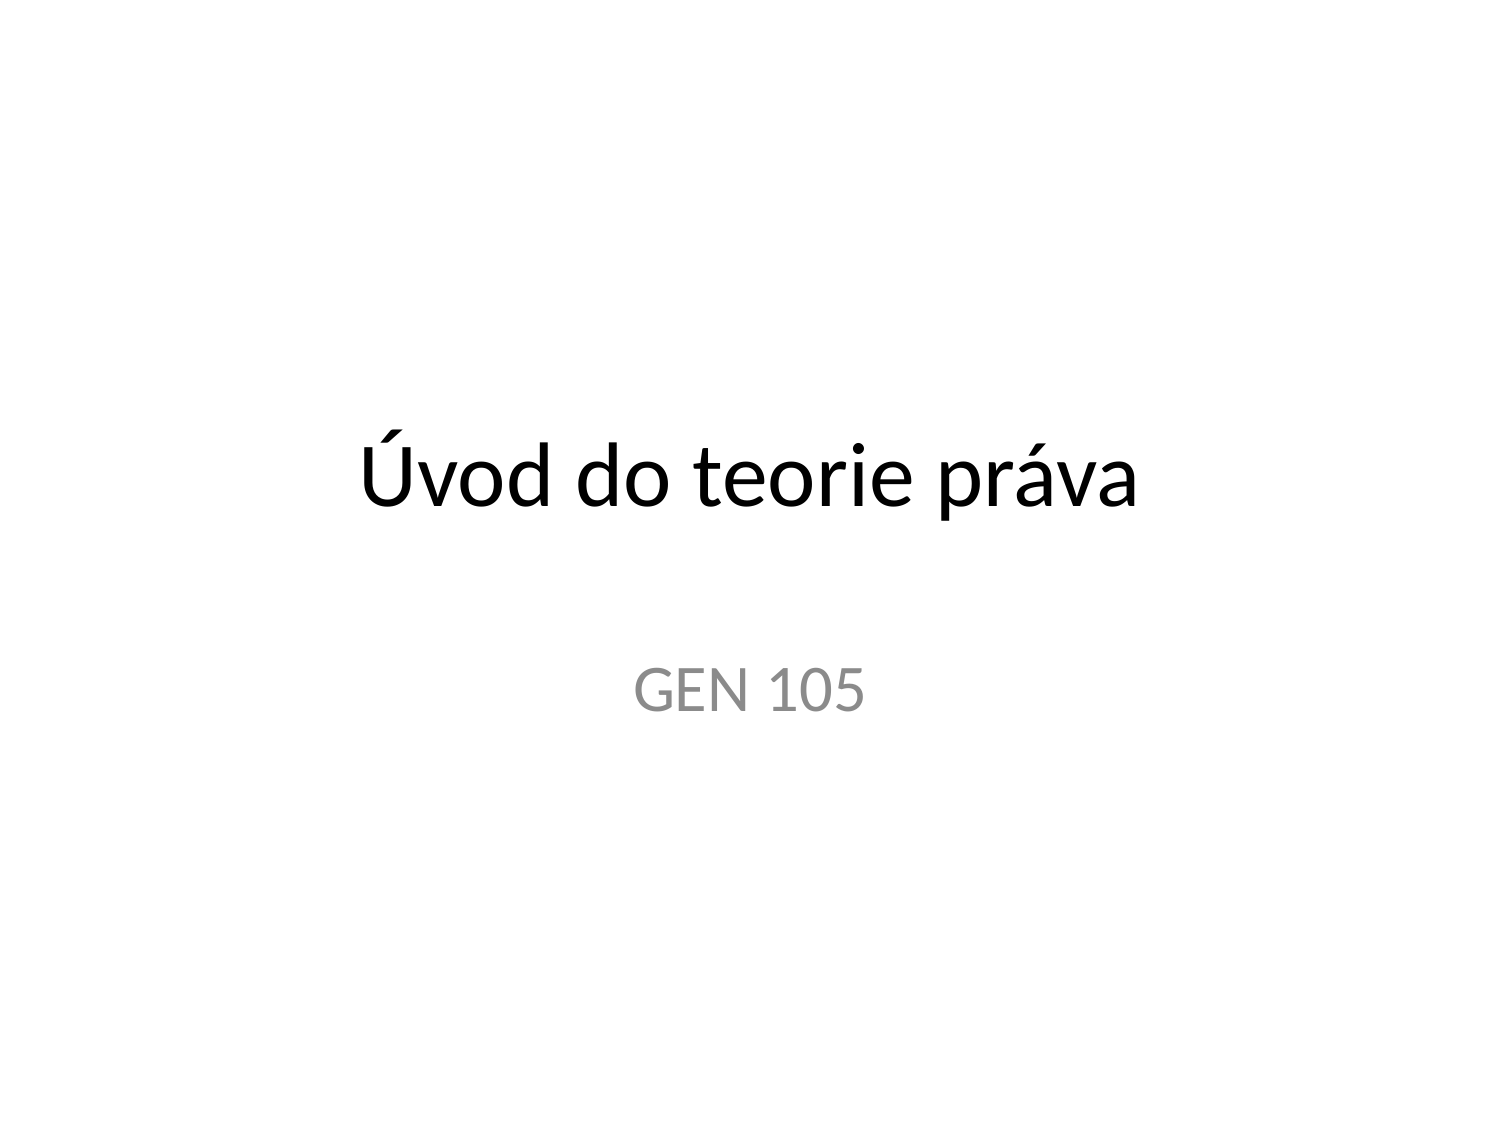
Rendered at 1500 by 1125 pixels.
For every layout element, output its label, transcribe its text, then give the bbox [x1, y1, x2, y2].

subtitle GEN 105 [225, 637, 1275, 925]
title Úvod do teorie práva [112, 349, 1388, 591]
